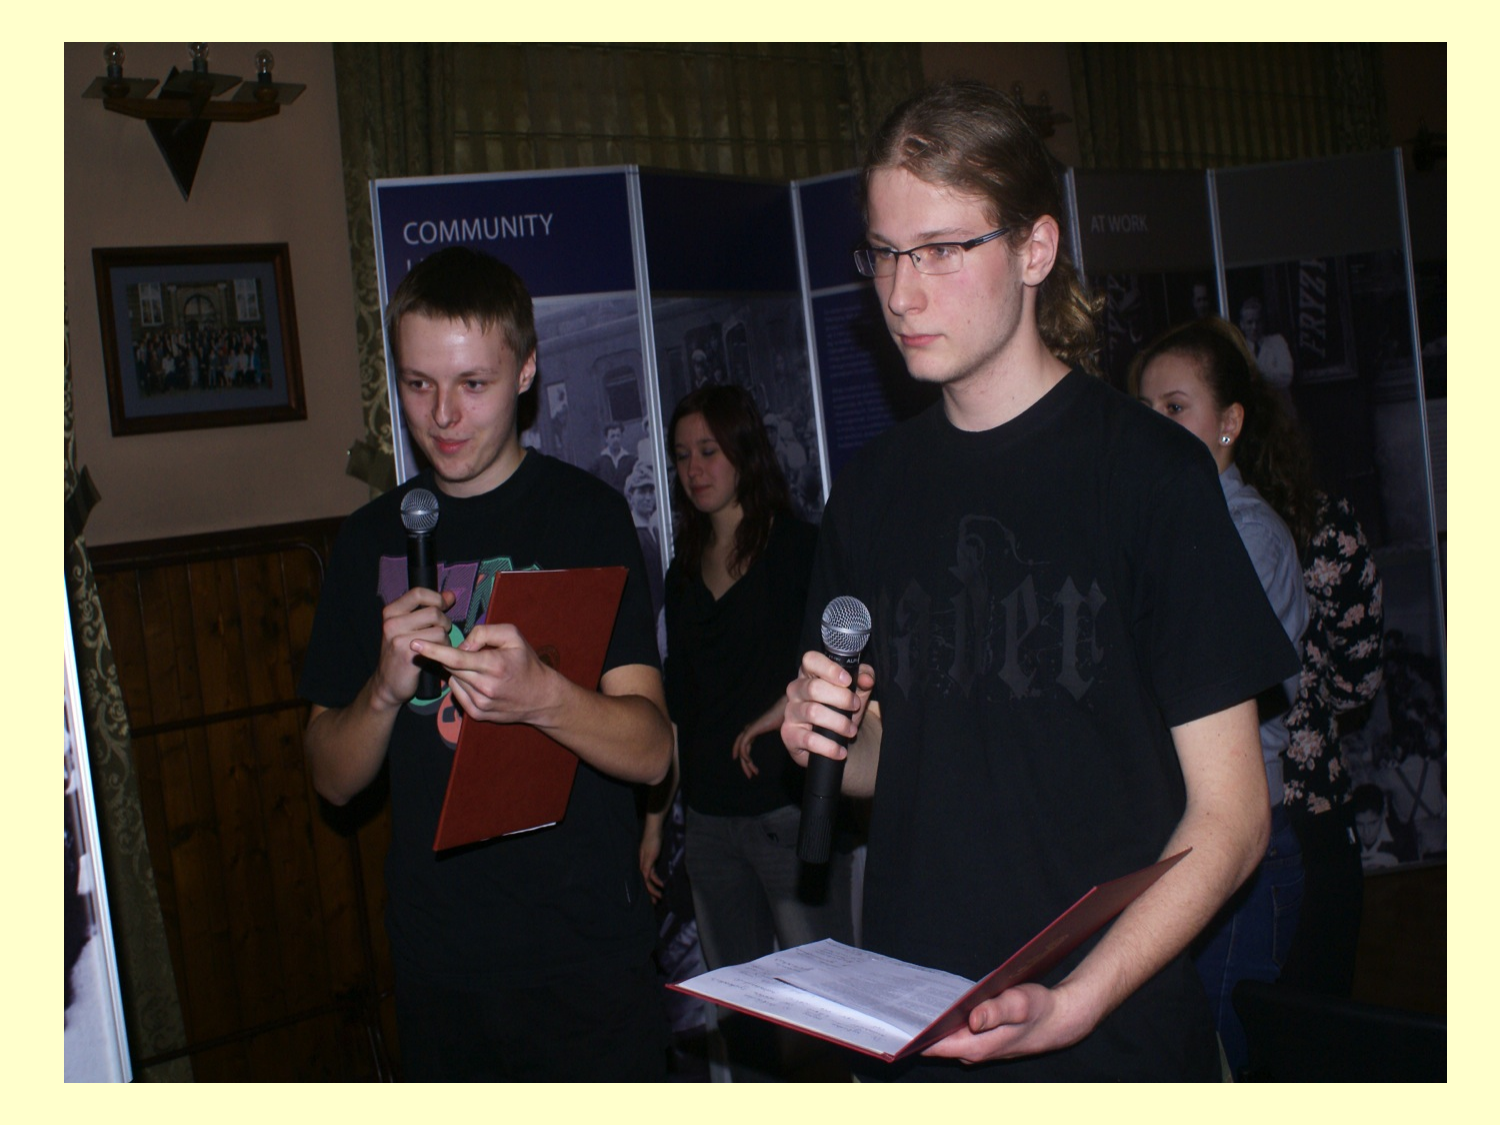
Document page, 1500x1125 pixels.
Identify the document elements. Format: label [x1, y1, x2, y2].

picture [64, 42, 1447, 1083]
